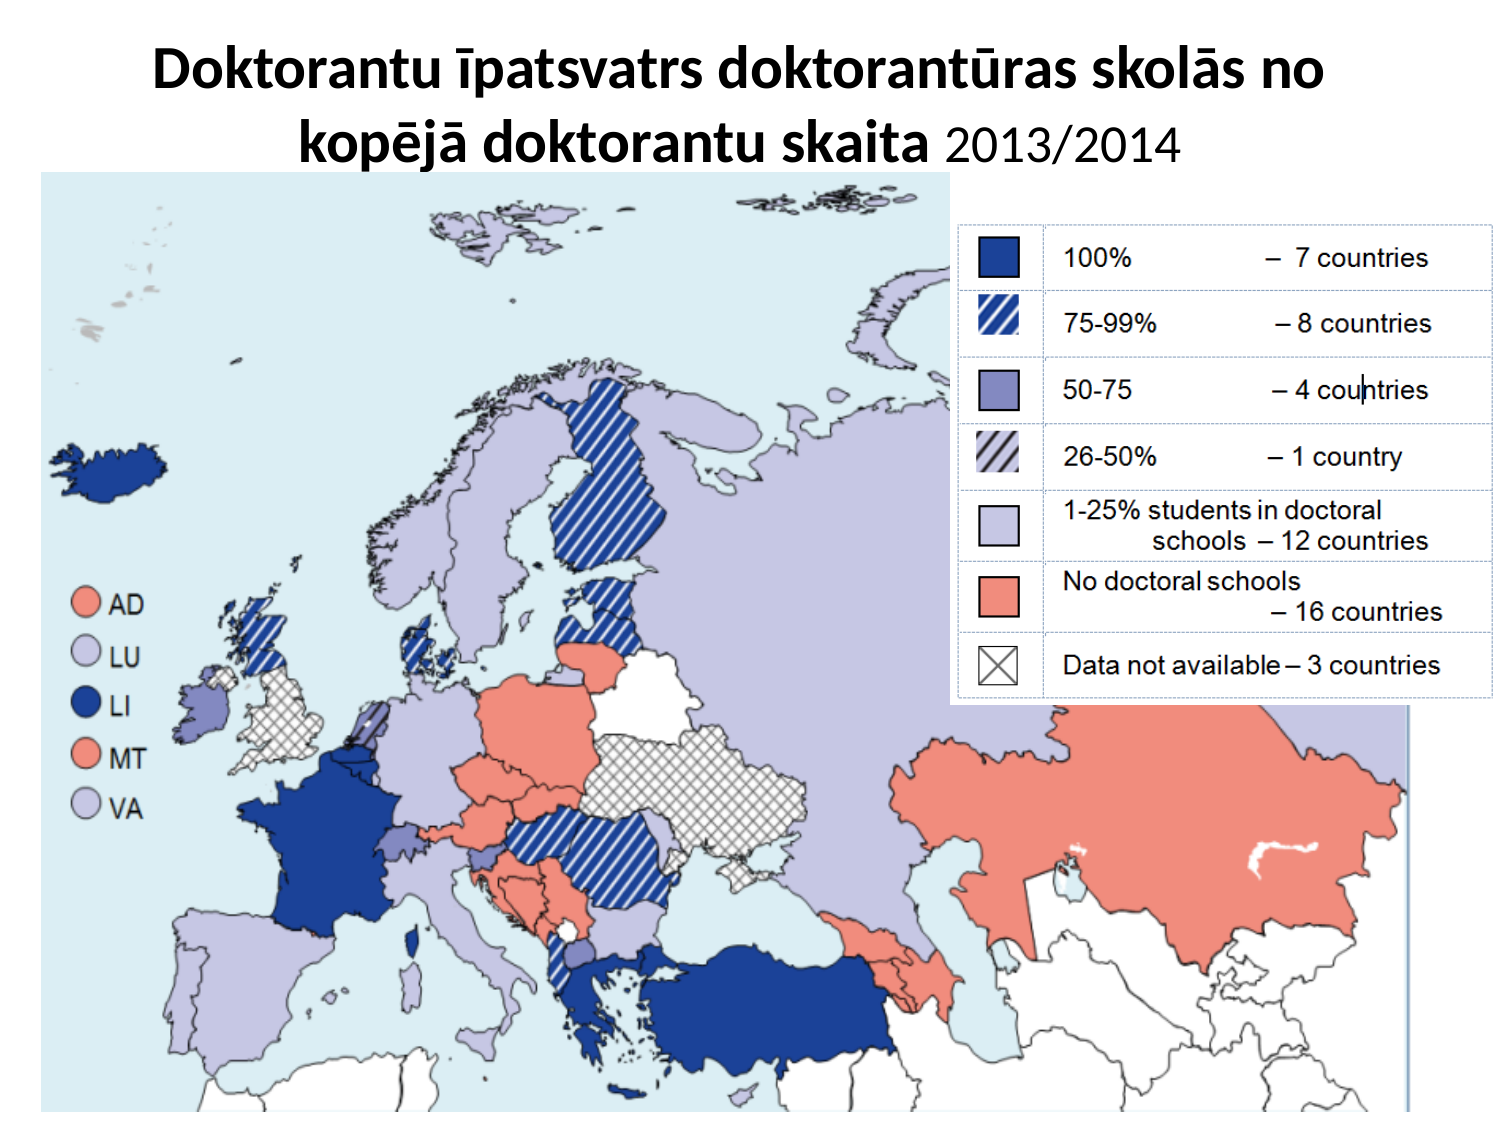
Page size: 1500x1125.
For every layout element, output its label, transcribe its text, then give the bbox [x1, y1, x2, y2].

picture [41, 172, 1495, 1112]
title Doktorantu īpatsvatrs doktorantūras skolās no kopējā doktorantu skaita 2013/2014 [64, 19, 1415, 171]
